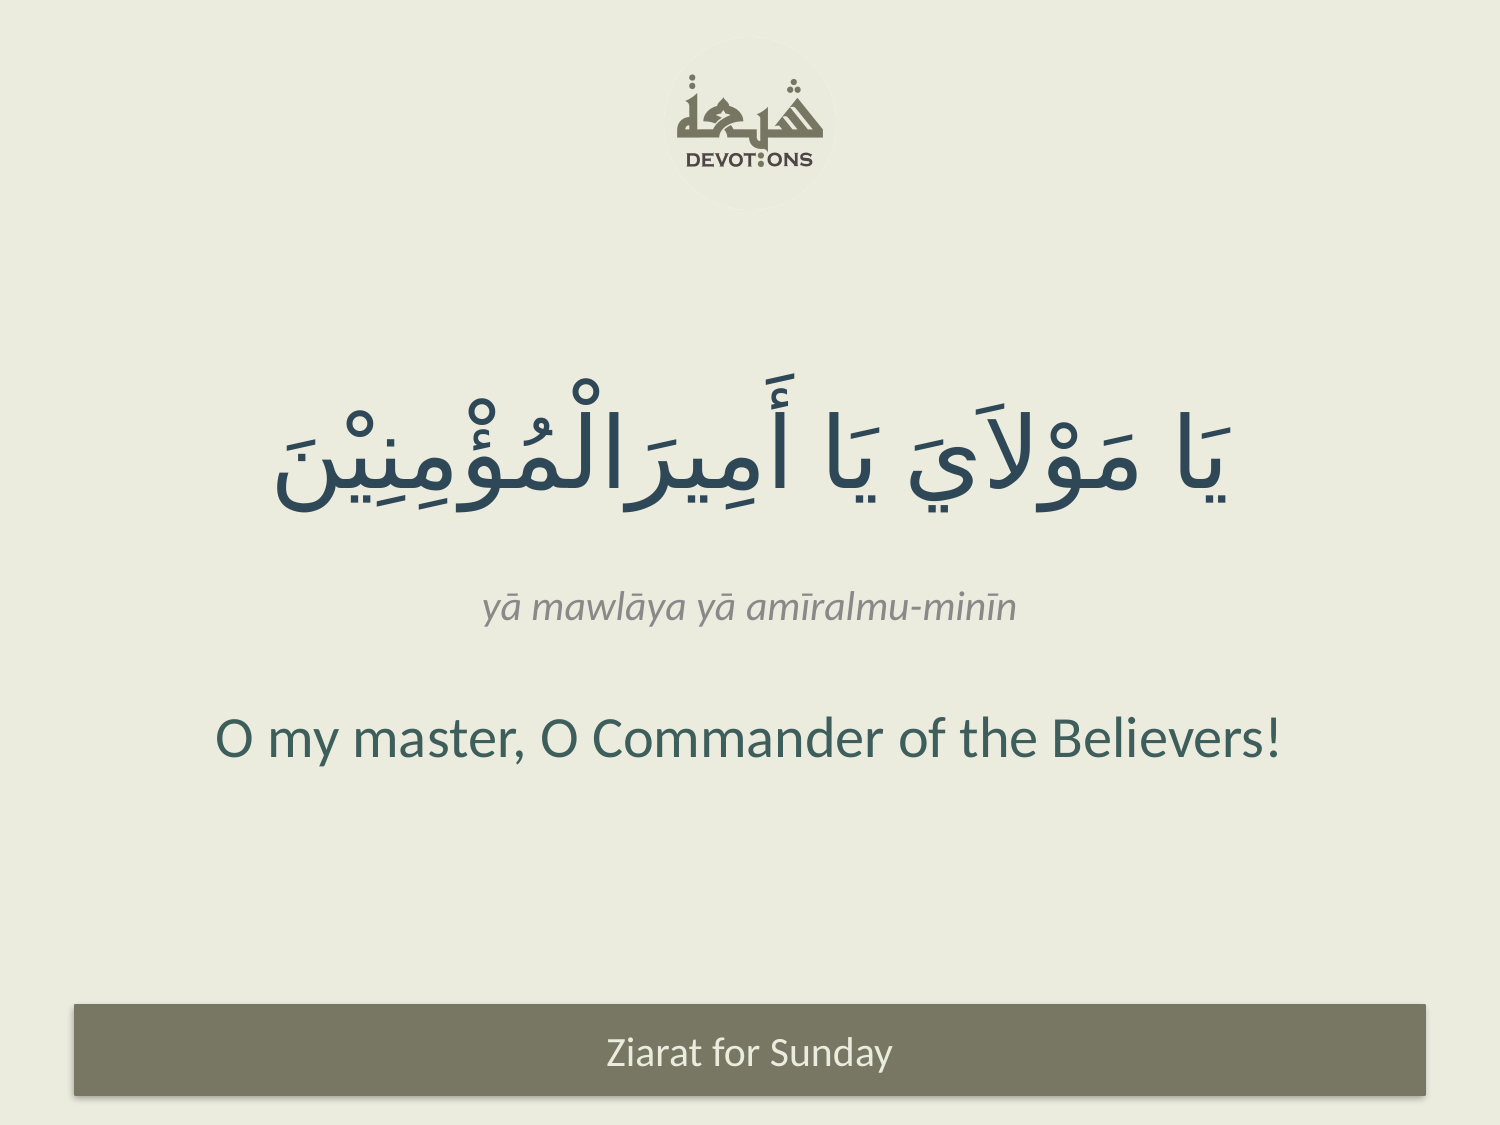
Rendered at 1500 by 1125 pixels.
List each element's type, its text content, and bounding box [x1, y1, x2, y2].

text_box Ziarat for Sunday [591, 1017, 909, 1083]
text_box [74, 1004, 1426, 1096]
picture [656, 29, 844, 218]
text_box يَا مَوْلاَيَ يَا أَمِيرَالْمُؤْمِنِيْنَ yā mawlāya yā amīralmu-minīn O my master, O Commander of the Believers! [74, 381, 1425, 776]
